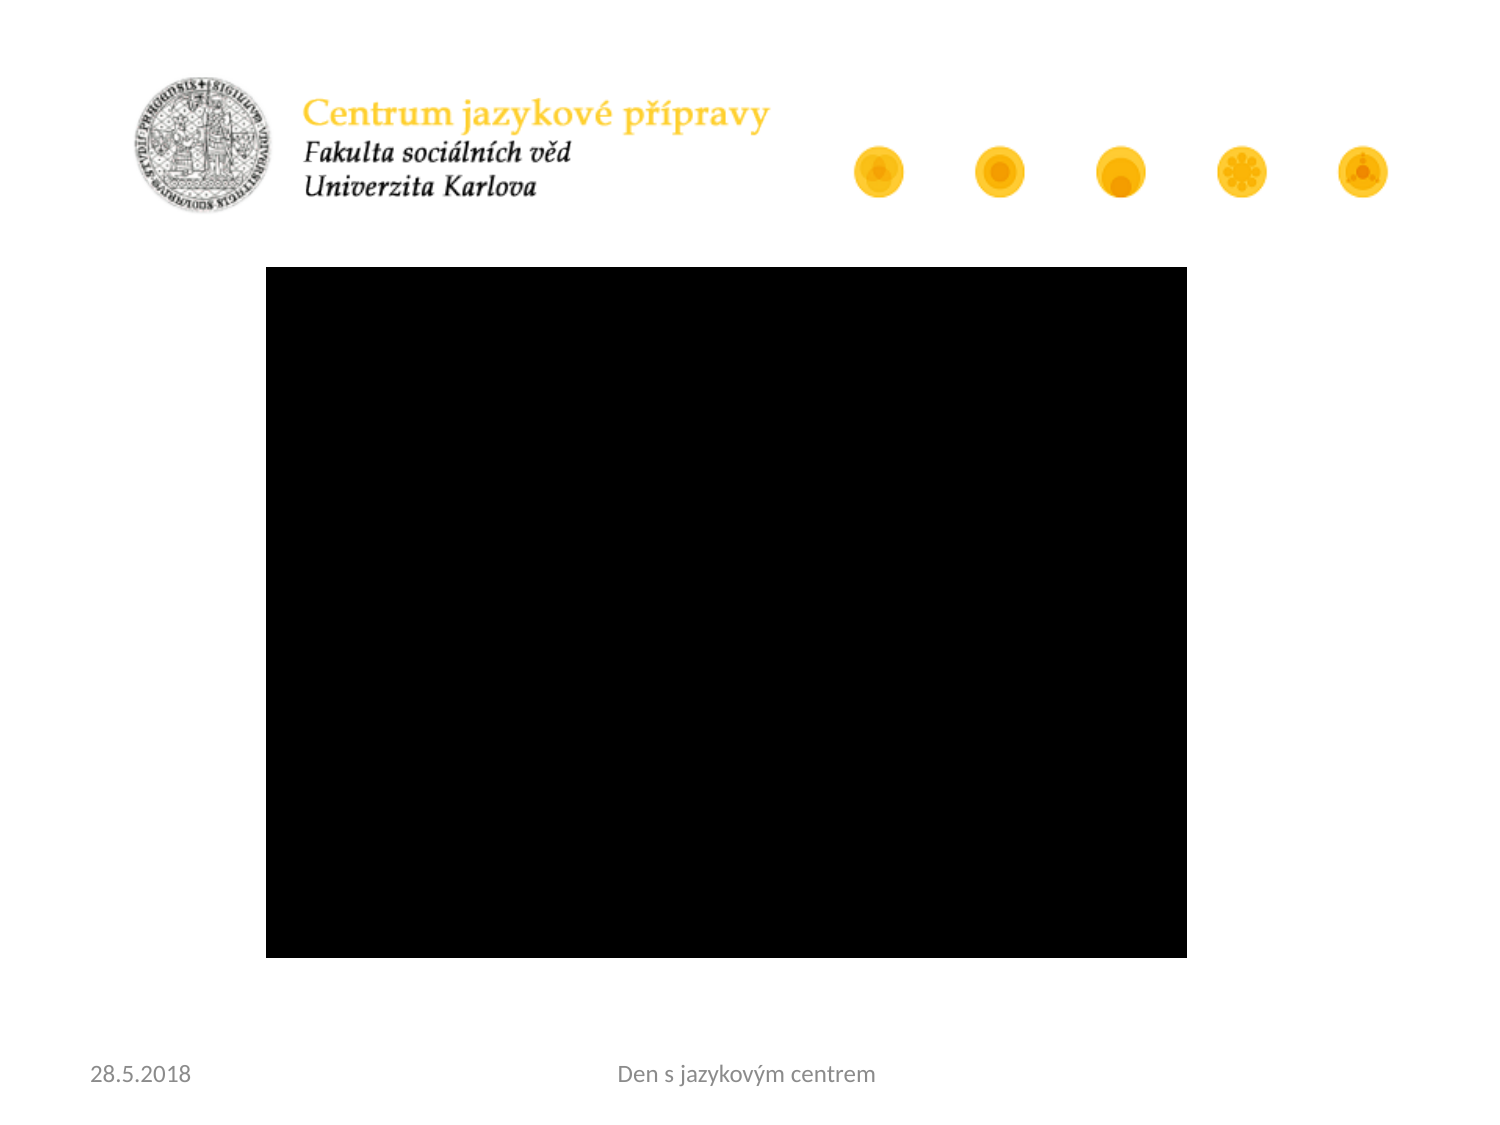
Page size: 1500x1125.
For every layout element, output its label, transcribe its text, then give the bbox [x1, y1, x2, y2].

footer Den s jazykovým centrem [512, 1042, 988, 1103]
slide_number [75, 1042, 425, 1103]
picture [123, 54, 1397, 235]
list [265, 266, 1188, 959]
